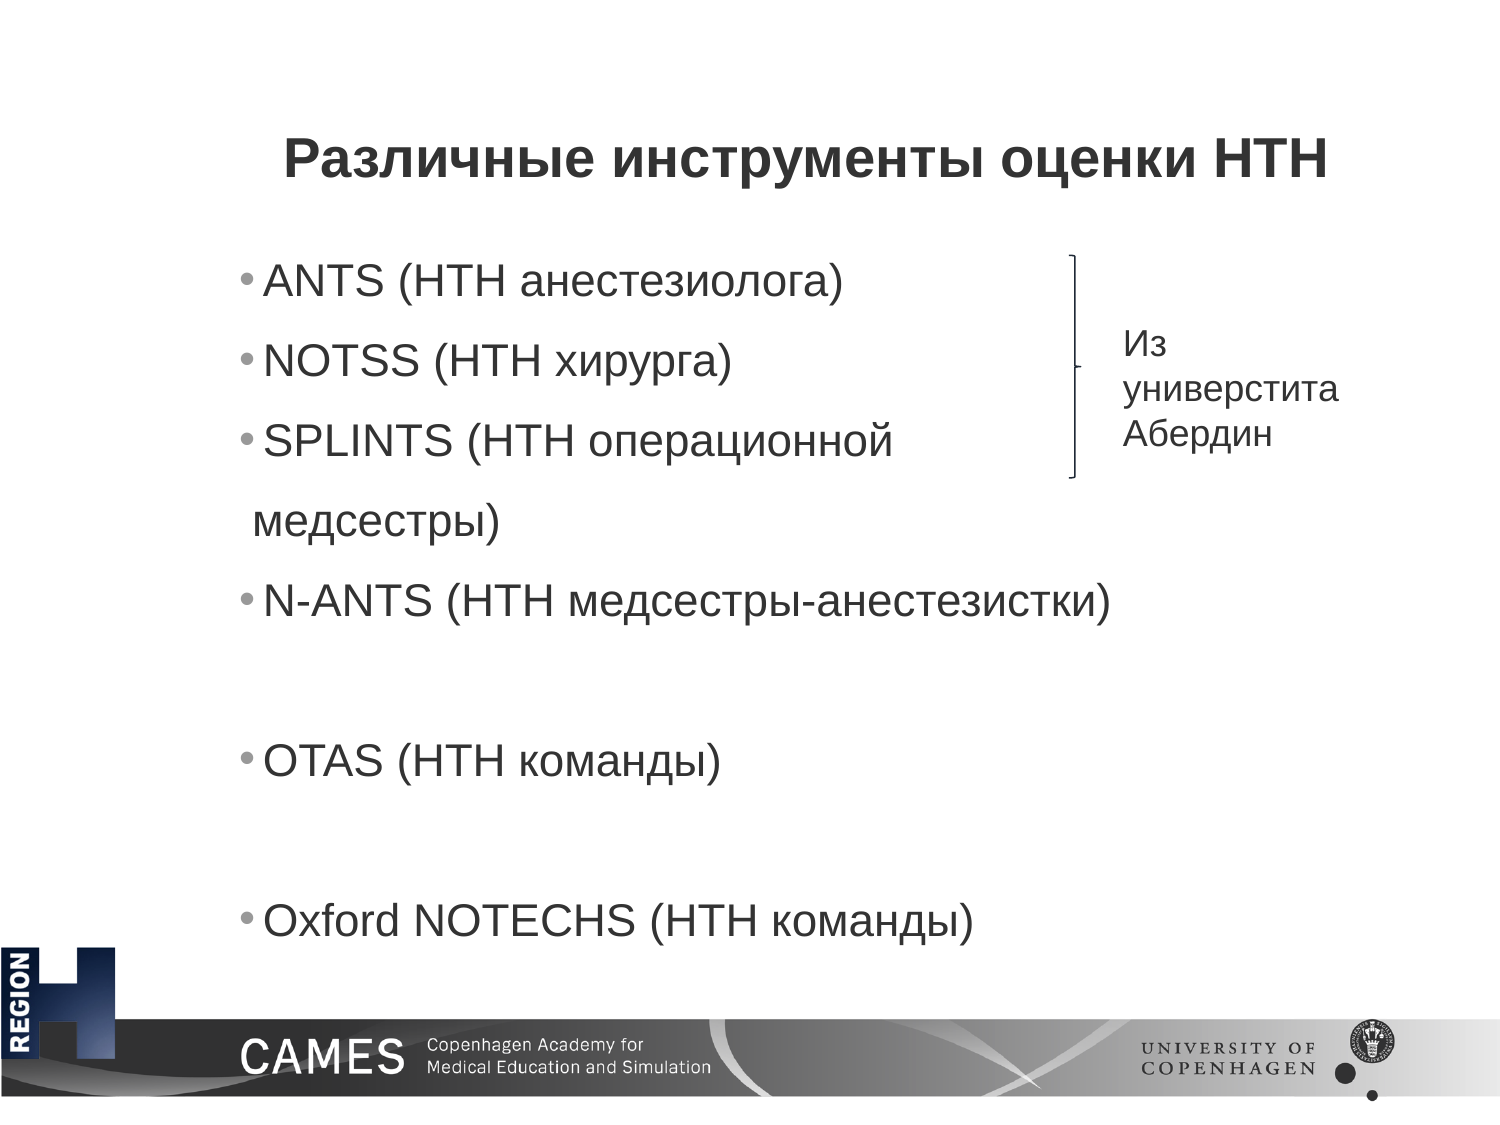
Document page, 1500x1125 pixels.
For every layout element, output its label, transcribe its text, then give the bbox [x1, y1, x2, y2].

text_box [1068, 254, 1082, 479]
title Различные инструменты оценки НТН [224, 66, 1388, 197]
picture [0, 0, 1500, 1125]
text_box Из универстита Абердин [1122, 319, 1273, 414]
list ANTS (НТН анестезиолога) NOTSS (НТН хирурга) SPLINTS (НТН операционной медсестры) N-ANTS (НТН медсестры-анестезистки) OTAS (НТН команды) Oxford NOTECHS (НТН команды) [224, 243, 1388, 941]
